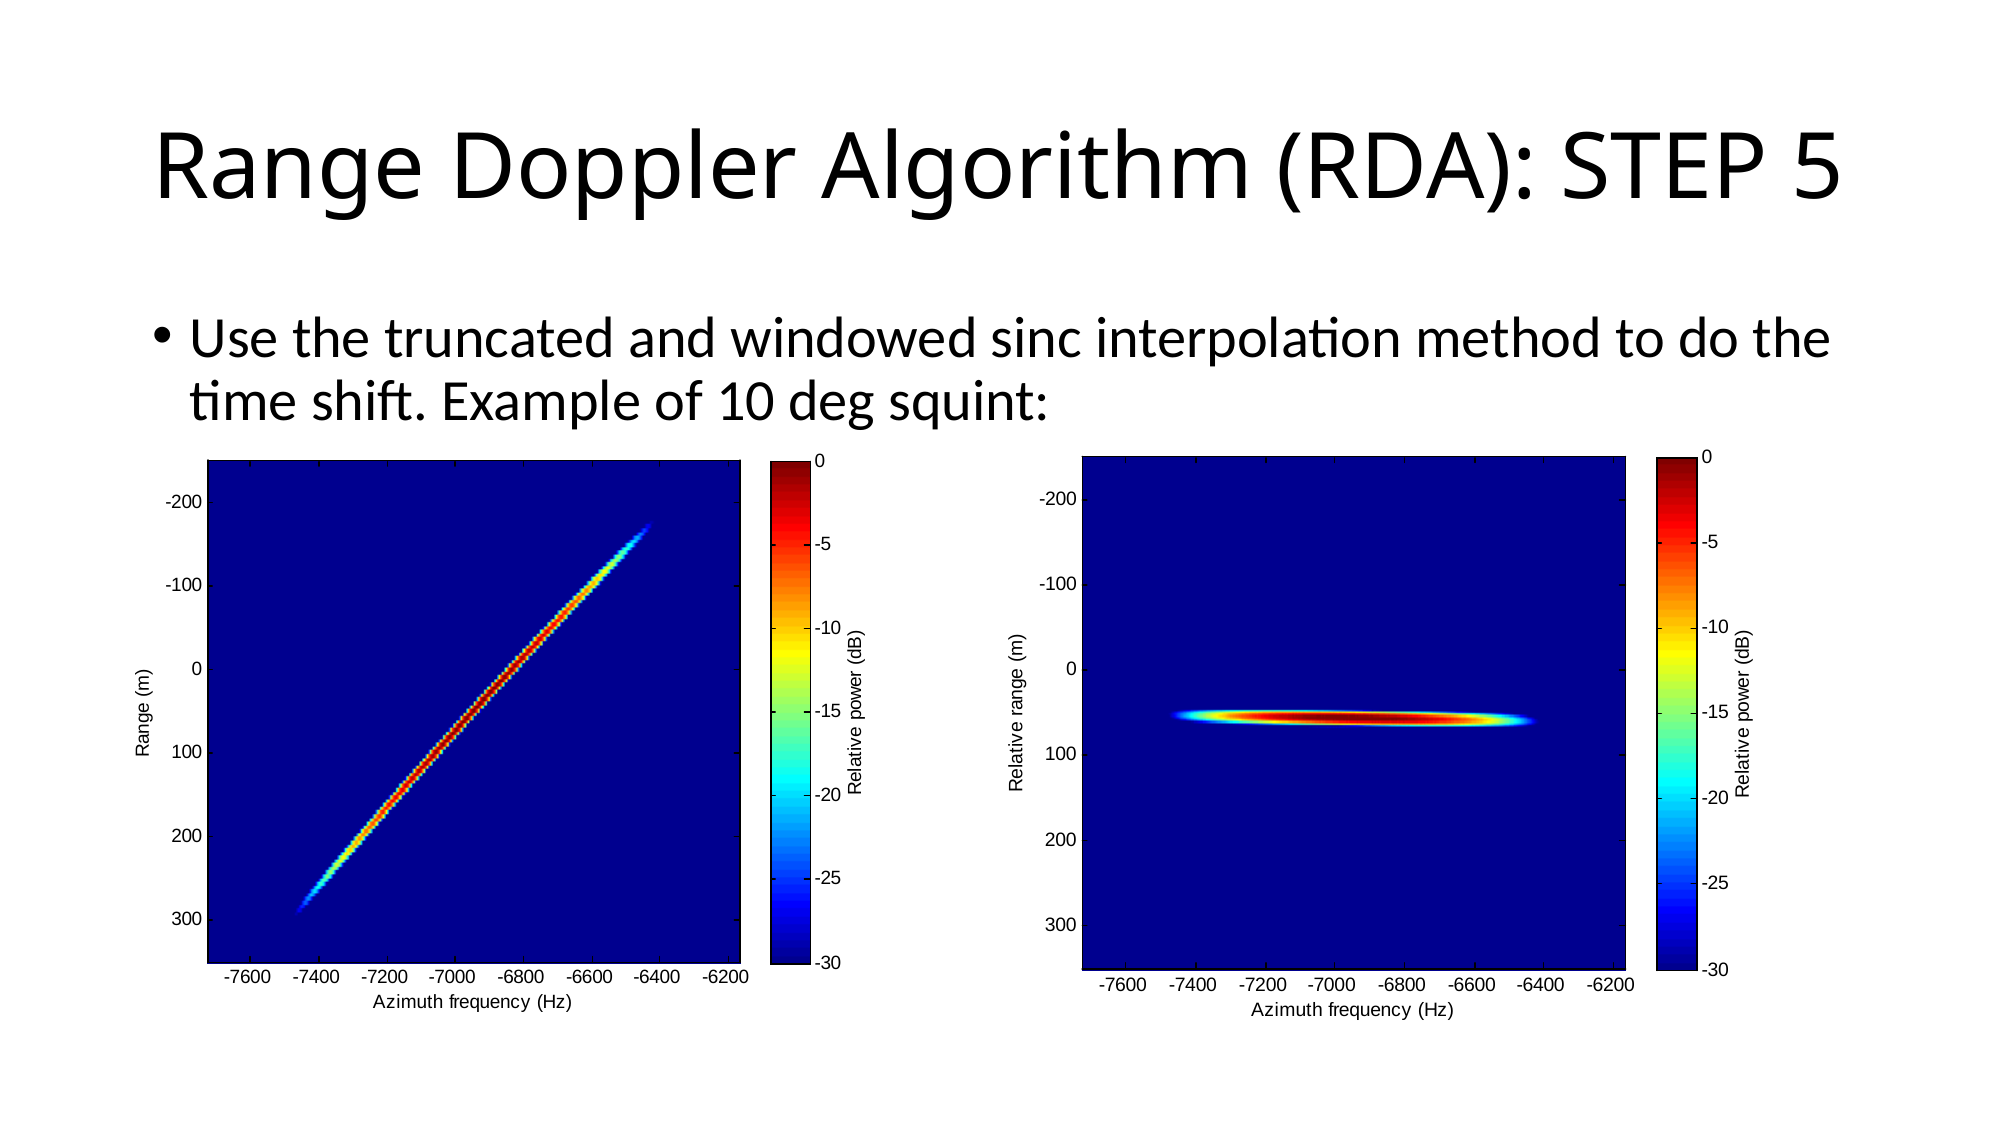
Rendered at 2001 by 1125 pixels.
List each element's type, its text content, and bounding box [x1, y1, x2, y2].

title Range Doppler Algorithm (RDA): STEP 5 [137, 59, 1863, 278]
list Use the truncated and windowed sinc interpolation method to do the time shift. Example of 10 deg squint: [137, 299, 1863, 1014]
picture [100, 414, 920, 1030]
picture [973, 410, 1810, 1038]
